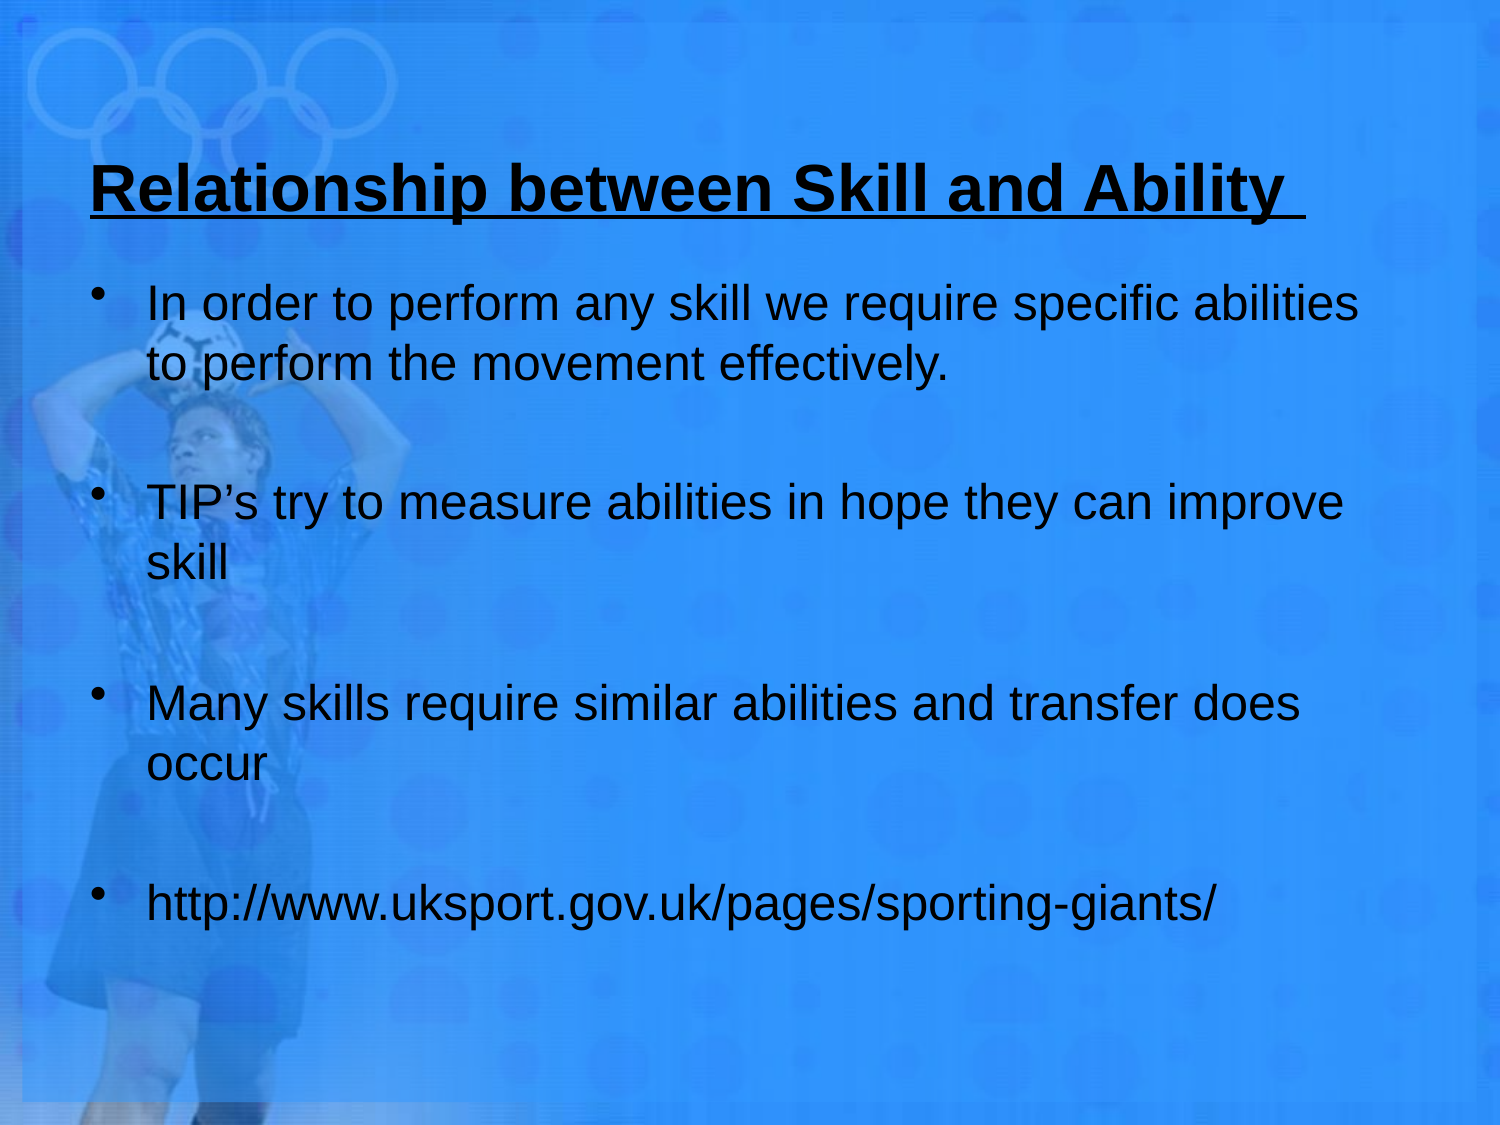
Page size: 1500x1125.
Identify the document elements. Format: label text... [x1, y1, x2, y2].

picture [0, 0, 1500, 1125]
list In order to perform any skill we require specific abilities to perform the movement effectively. TIP’s try to measure abilities in hope they can improve skill Many skills require similar abilities and transfer does occur http://www.uksport.gov.uk/pages/sporting-giants/ [74, 262, 1425, 1005]
title Relationship between Skill and Ability [74, 45, 1425, 233]
